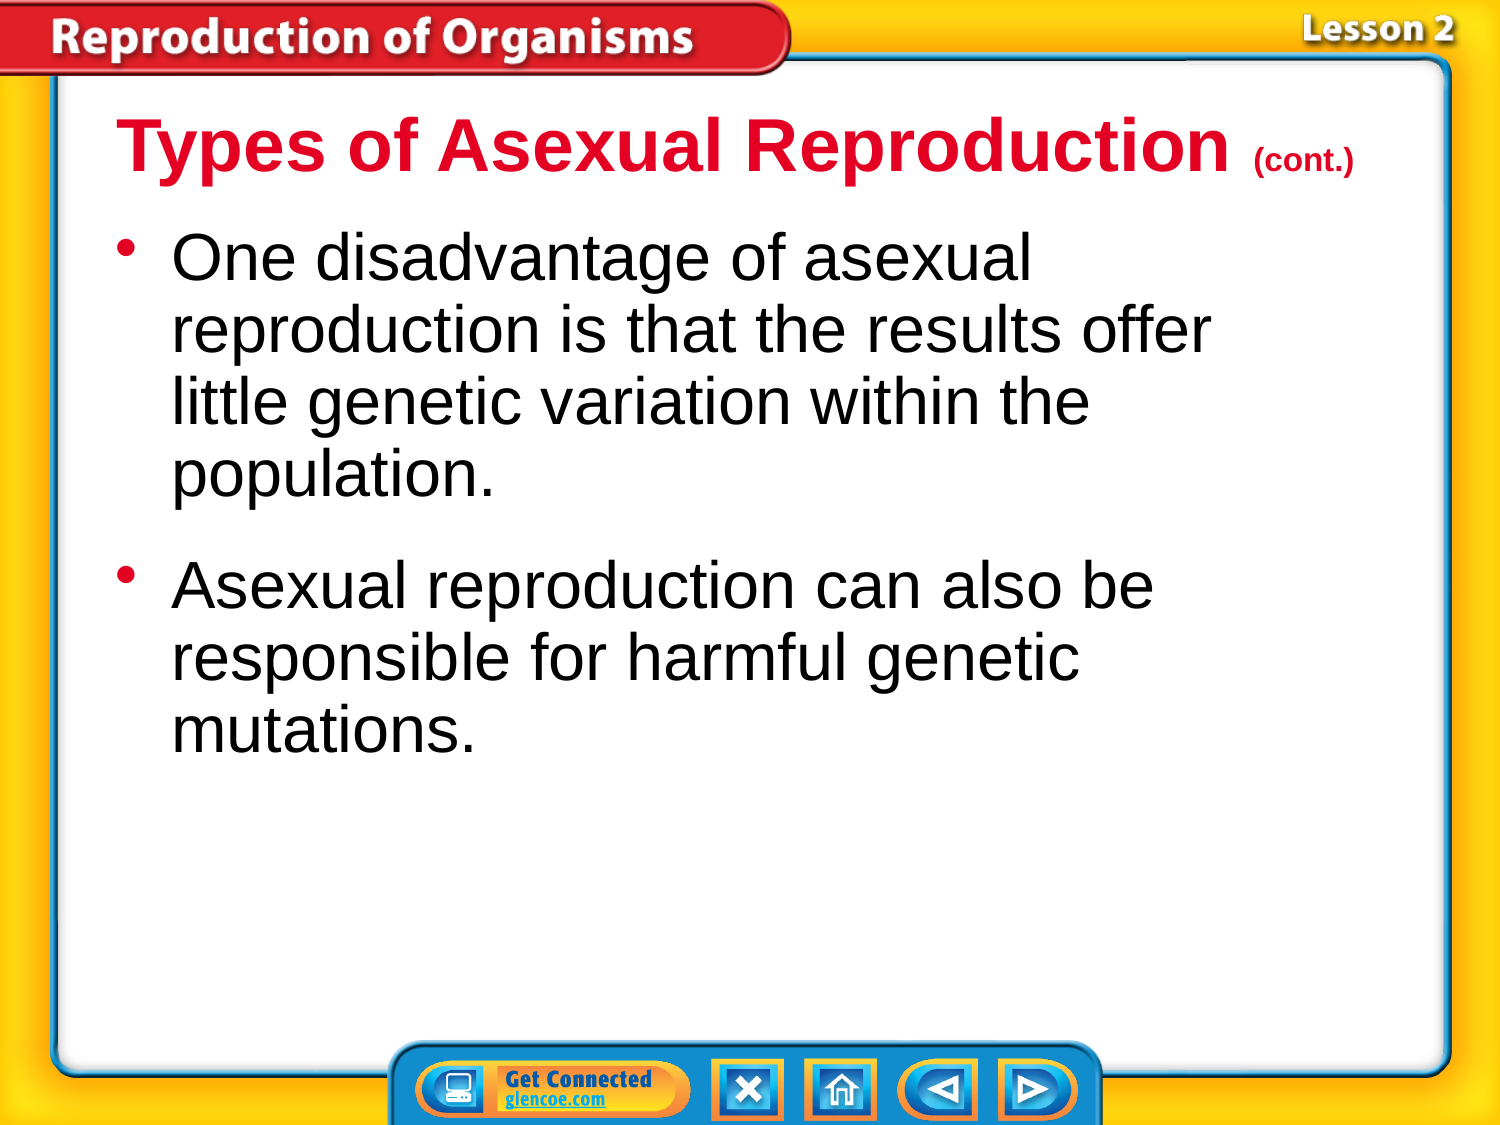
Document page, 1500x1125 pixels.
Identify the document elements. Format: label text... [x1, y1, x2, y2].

list One disadvantage of asexual reproduction is that the results offer little genetic variation within the population. Asexual reproduction can also be responsible for harmful genetic mutations. [99, 215, 1351, 869]
picture [394, 1049, 1100, 1125]
picture [0, 0, 1500, 1125]
text_box Types of Asexual Reproduction (cont.) [101, 88, 1425, 194]
